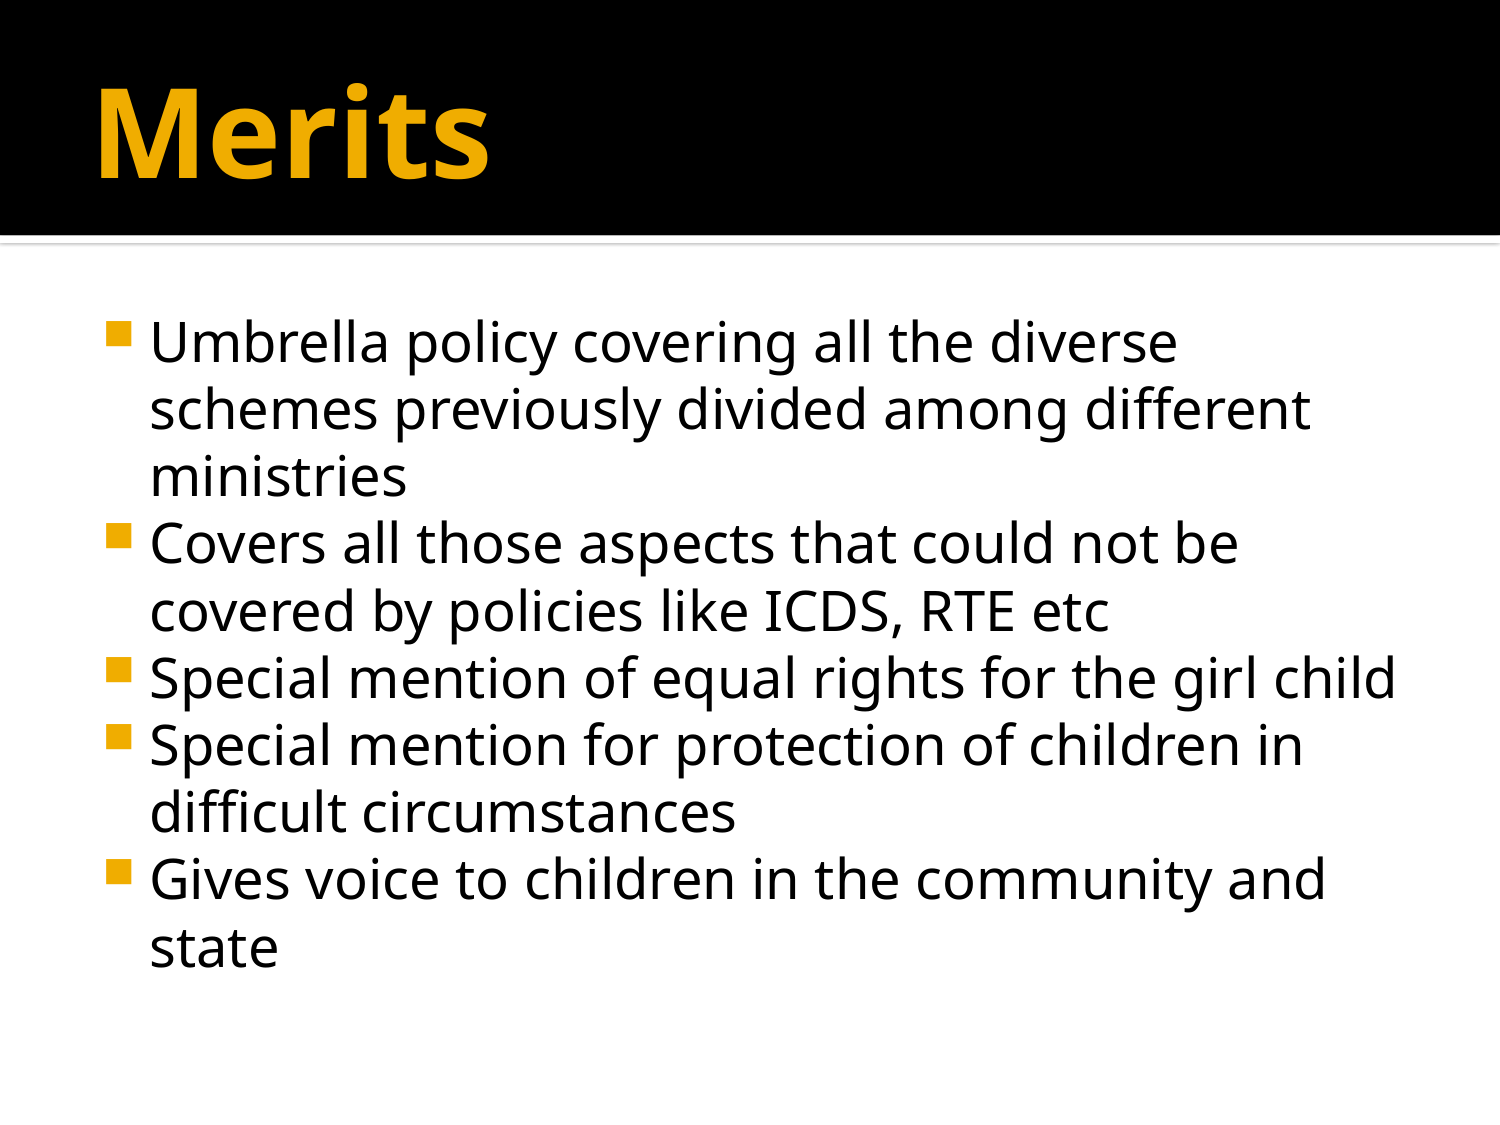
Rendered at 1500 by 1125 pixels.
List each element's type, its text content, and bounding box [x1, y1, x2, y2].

list Umbrella policy covering all the diverse schemes previously divided among different ministries Covers all those aspects that could not be covered by policies like ICDS, RTE etc Special mention of equal rights for the girl child Special mention for protection of children in difficult circumstances Gives voice to children in the community and state [75, 291, 1425, 1050]
title Merits [75, 25, 1425, 231]
